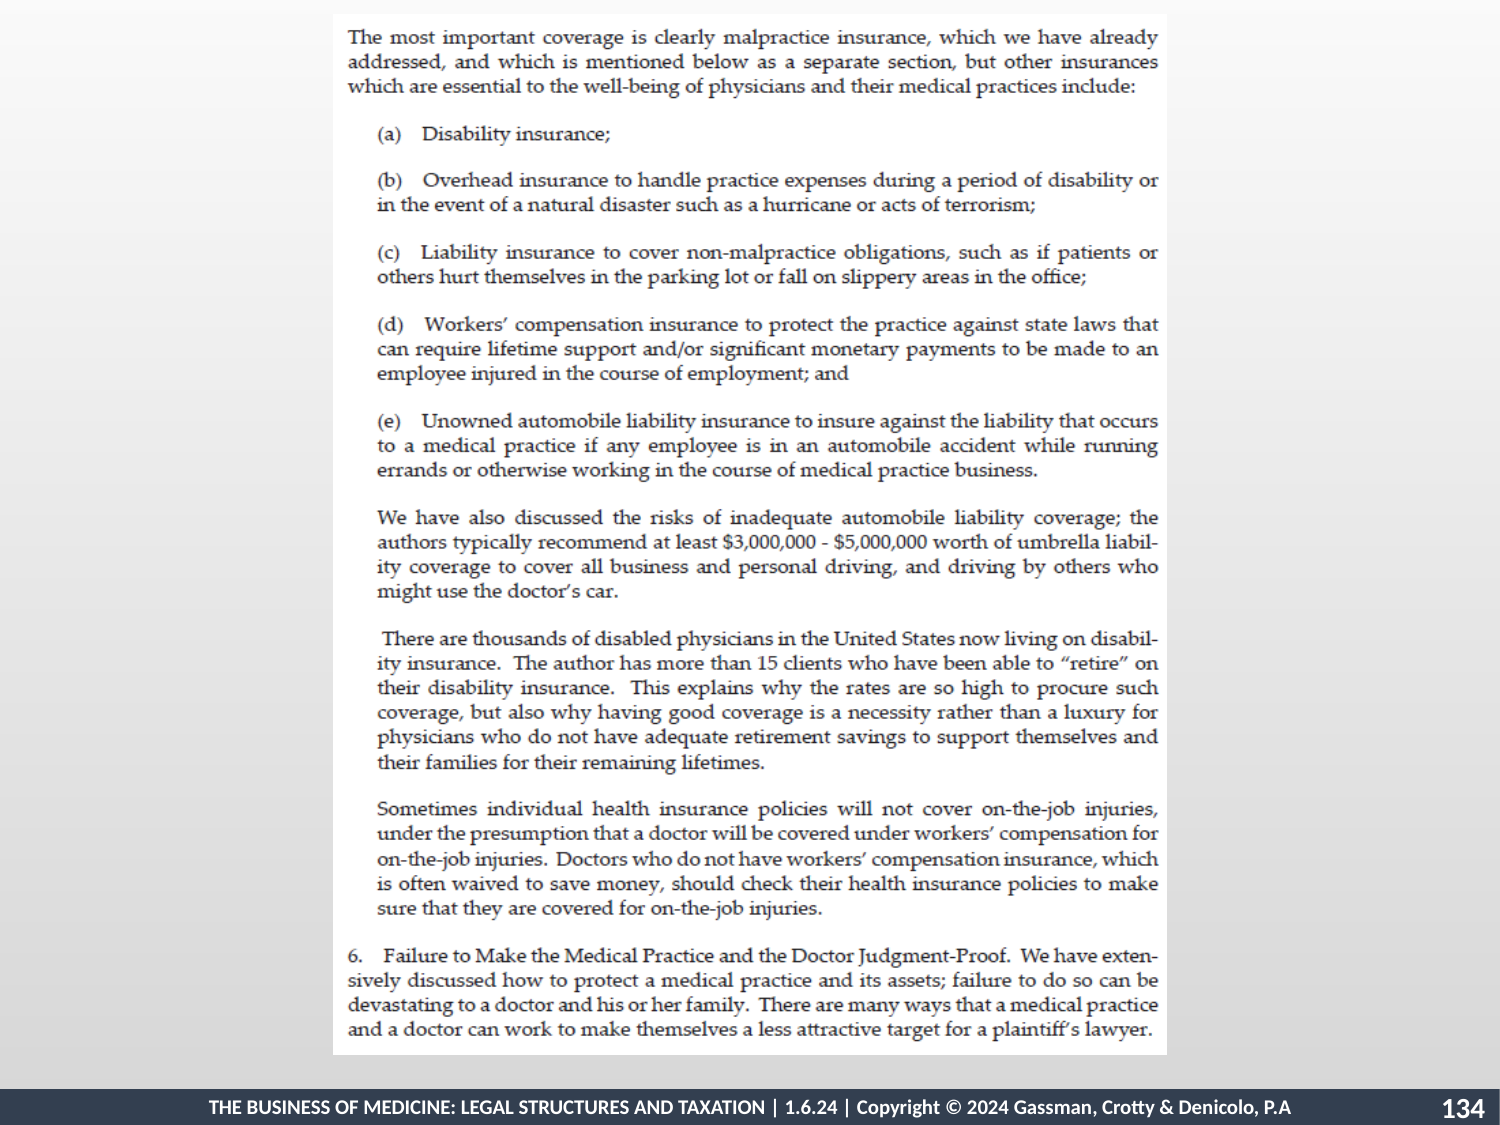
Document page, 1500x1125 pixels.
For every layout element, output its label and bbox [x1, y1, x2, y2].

picture [333, 14, 1167, 1055]
